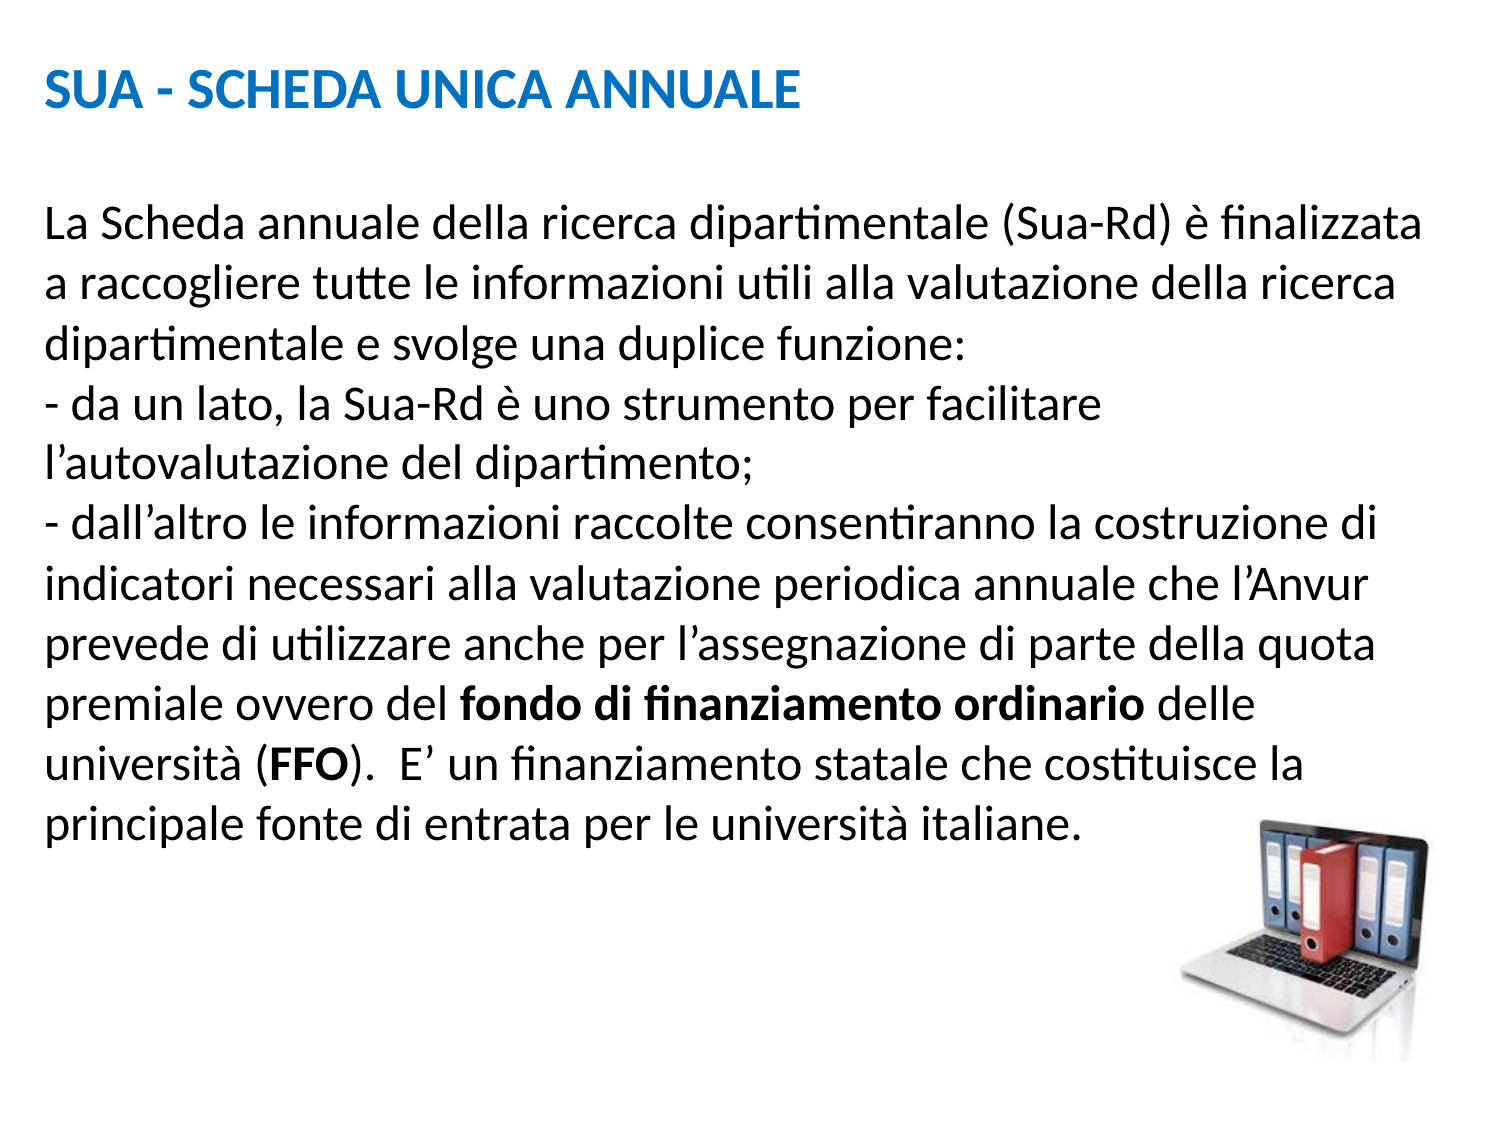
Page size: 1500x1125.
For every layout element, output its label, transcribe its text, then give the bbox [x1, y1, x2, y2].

picture [1161, 786, 1471, 1096]
text_box SUA - SCHEDA UNICA ANNUALE La Scheda annuale della ricerca dipartimentale (Sua-Rd) è finalizzata a raccogliere tutte le informazioni utili alla valutazione della ricerca dipartimentale e svolge una duplice funzione: - da un lato, la Sua-Rd è uno strumento per facilitare l’autovalutazione del dipartimento; - dall’altro le informazioni raccolte consentiranno la costruzione di indicatori necessari alla valutazione periodica annuale che l’Anvur prevede di utilizzare anche per l’assegnazione di parte della quota premiale ovvero del fondo di finanziamento ordinario delle università (FFO). E’ un finanziamento statale che costituisce la principale fonte di entrata per le università italiane. [29, 42, 1471, 858]
